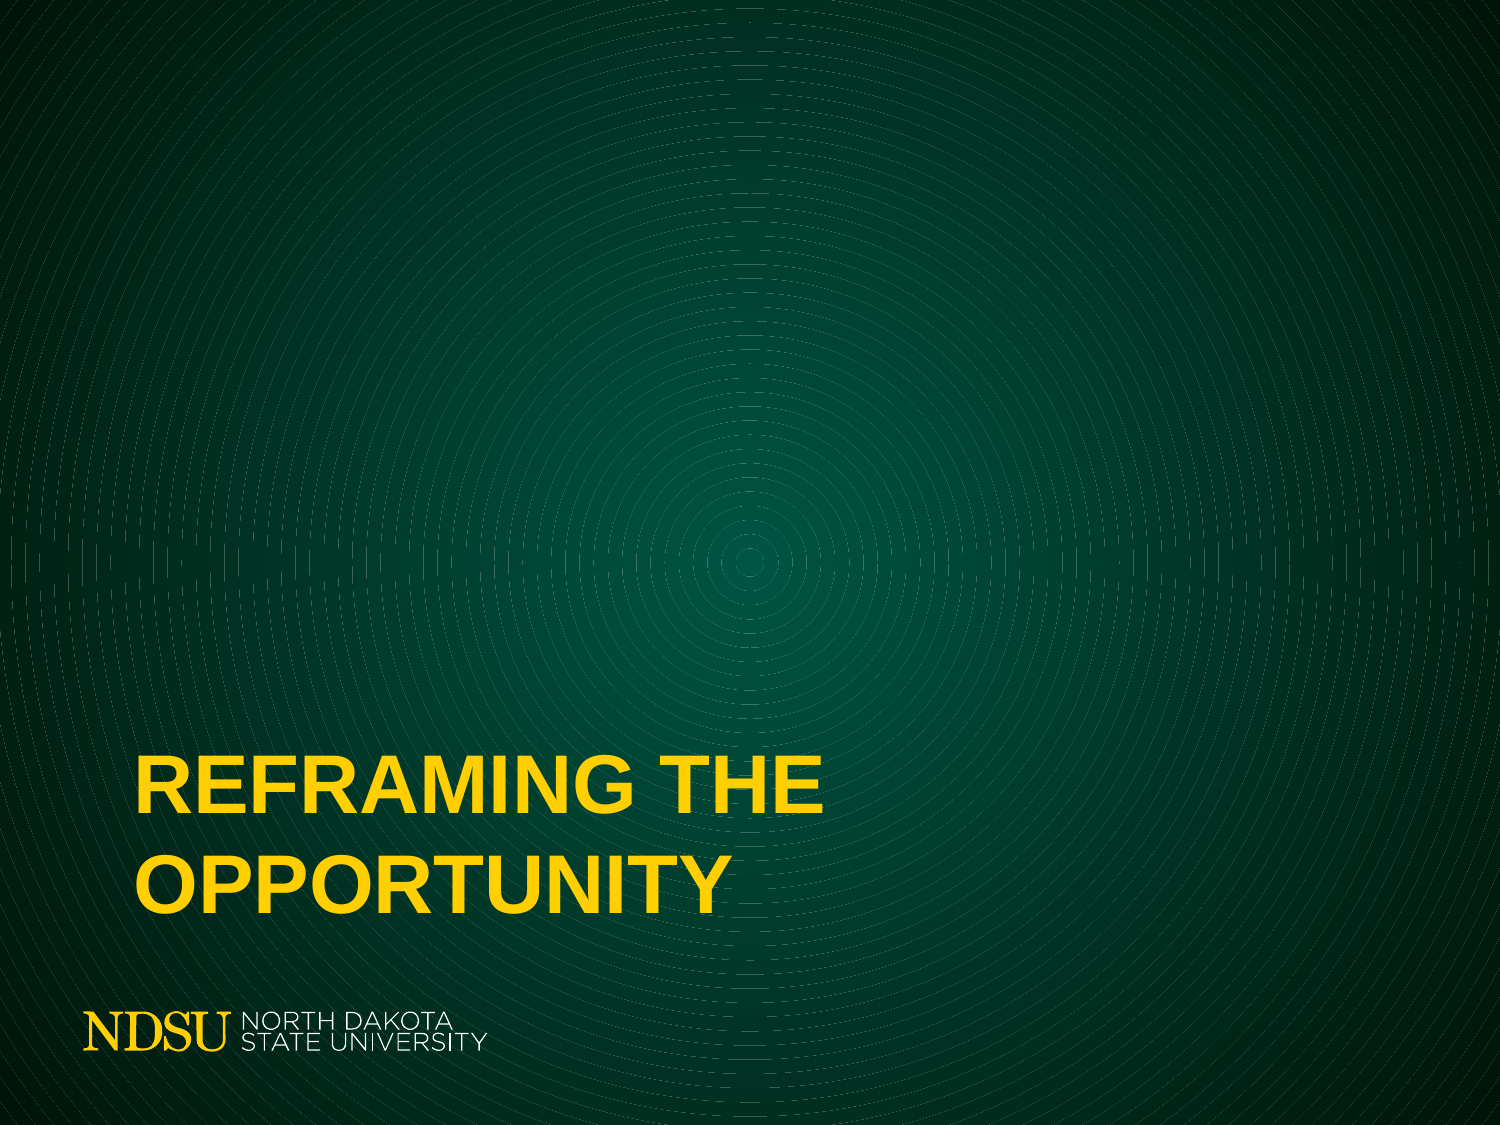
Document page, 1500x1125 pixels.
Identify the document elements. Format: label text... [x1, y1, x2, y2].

title Reframing the opportunity [118, 722, 1394, 947]
